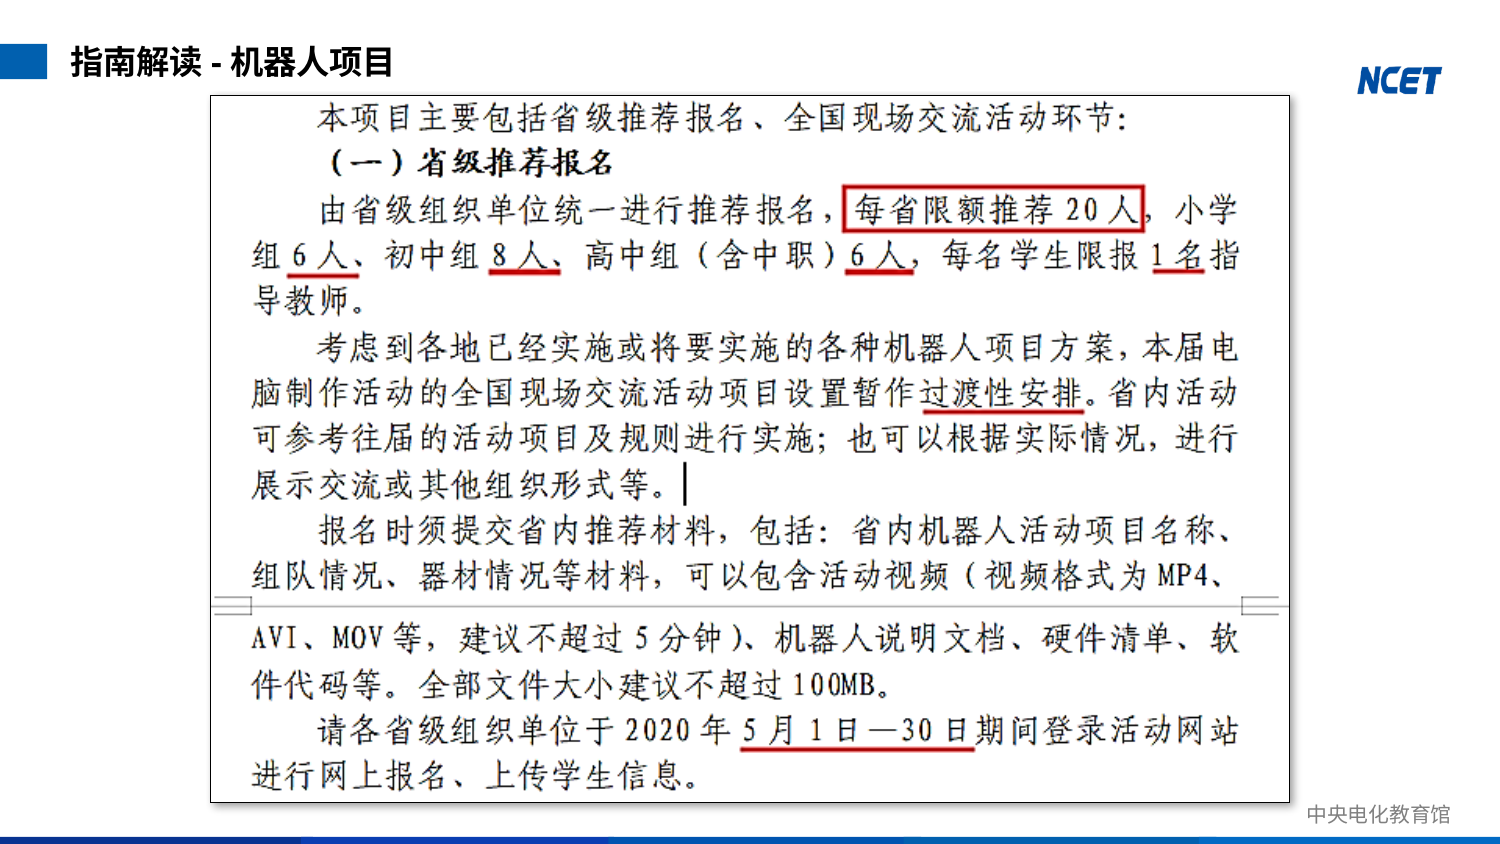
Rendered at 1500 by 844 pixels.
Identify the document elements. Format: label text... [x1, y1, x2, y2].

title 指南解读-机器人项目 [0, 27, 479, 96]
picture [209, 94, 1291, 804]
text_box [0, 42, 49, 81]
text_box 中央电化教育馆 [1291, 794, 1467, 835]
picture [1307, 65, 1495, 113]
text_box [0, 836, 1500, 844]
